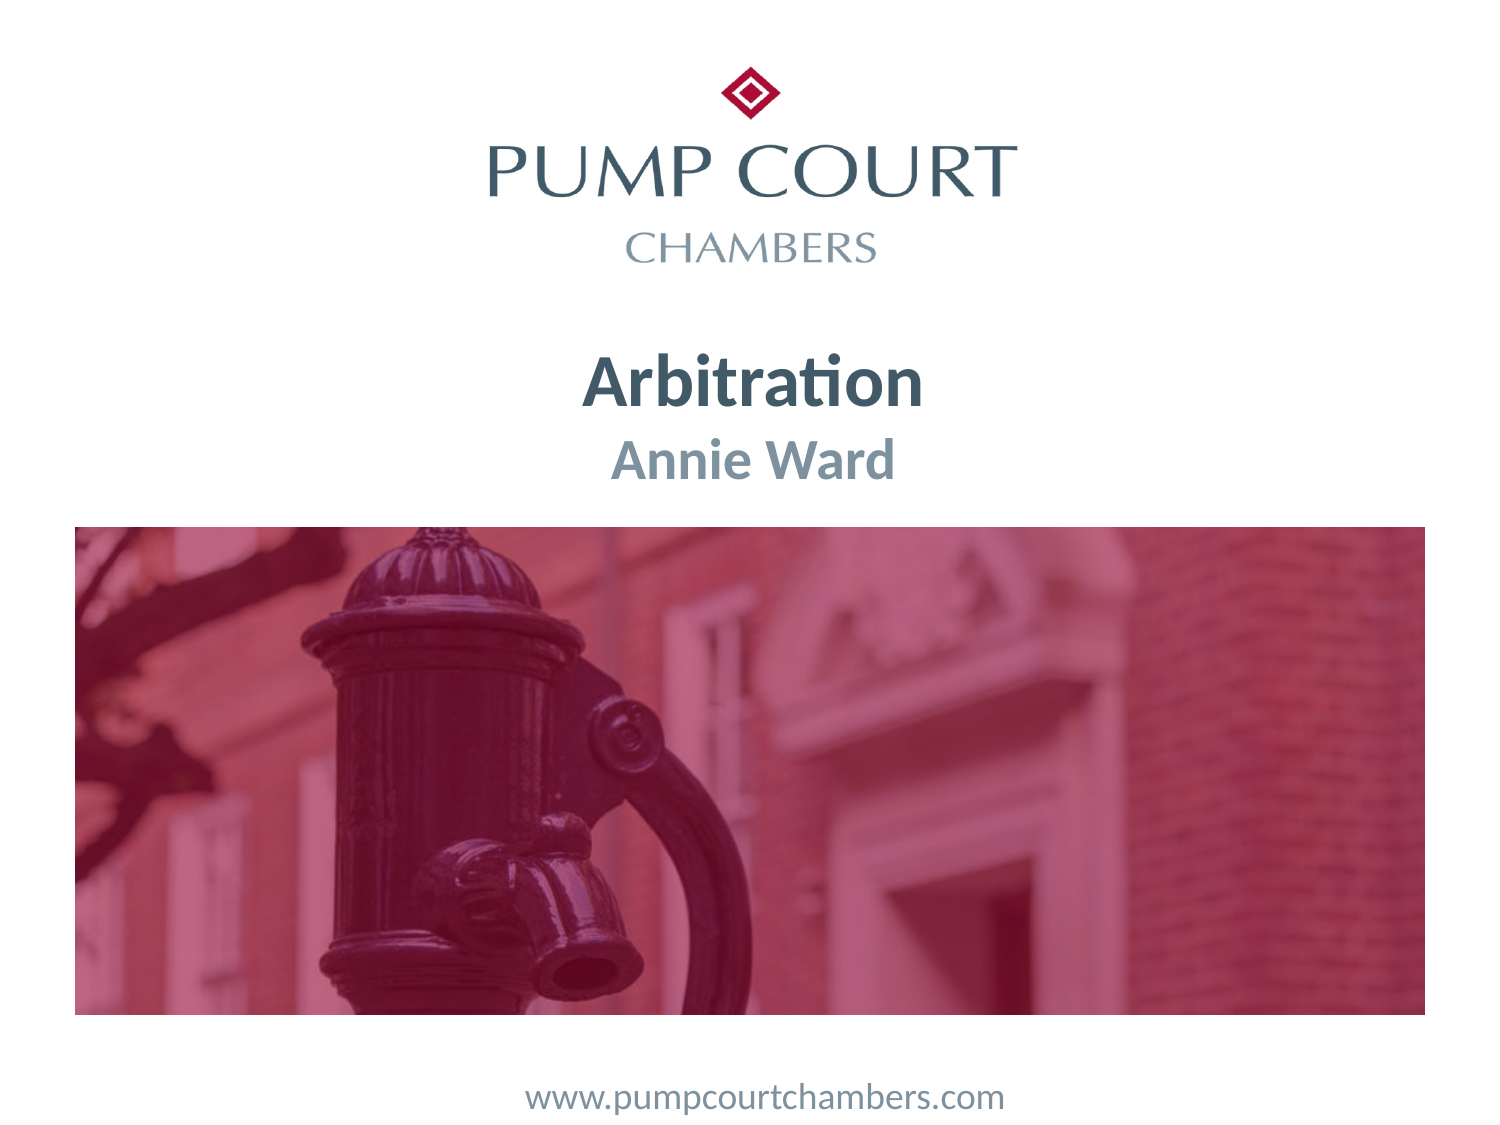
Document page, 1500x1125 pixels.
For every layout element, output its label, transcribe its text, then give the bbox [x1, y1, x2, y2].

title Arbitration Annie Ward [115, 286, 1391, 525]
picture [478, 54, 1029, 276]
picture [74, 527, 1426, 1015]
text_box www.pumpcourtchambers.com [115, 1064, 1415, 1124]
